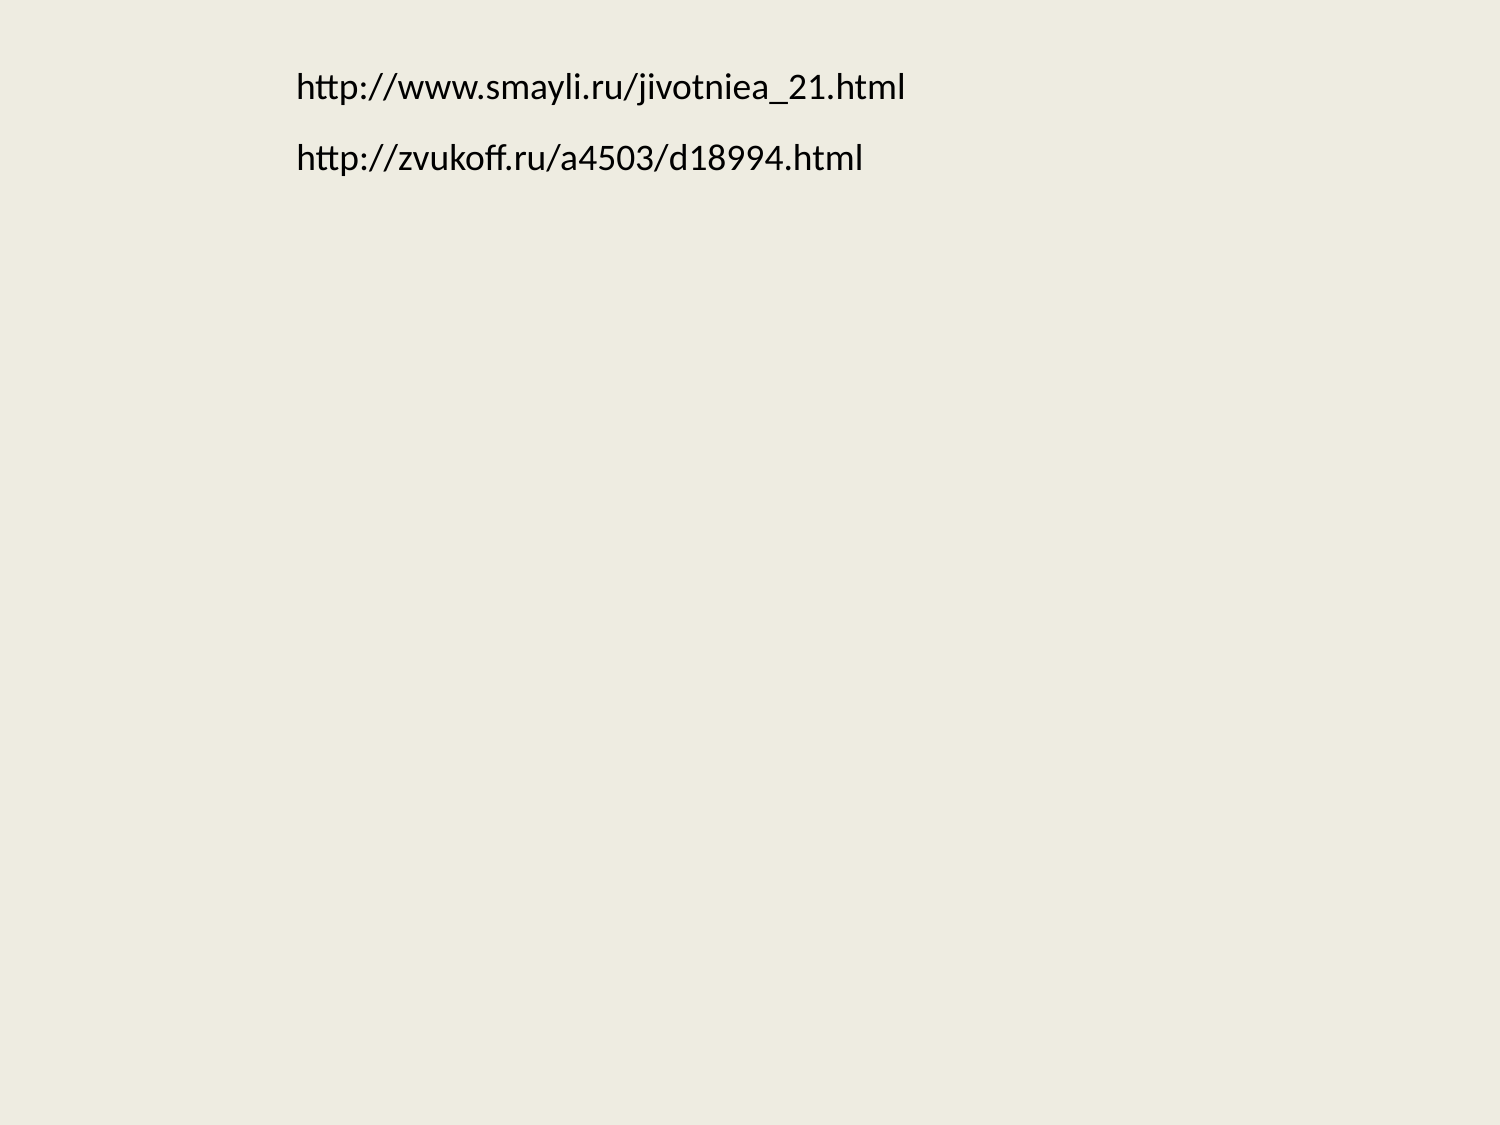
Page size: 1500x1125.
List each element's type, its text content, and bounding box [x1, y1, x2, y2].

text_box http://www.smayli.ru/jivotniea_21.html [281, 54, 922, 115]
text_box http://zvukoff.ru/a4503/d18994.html [281, 125, 879, 186]
